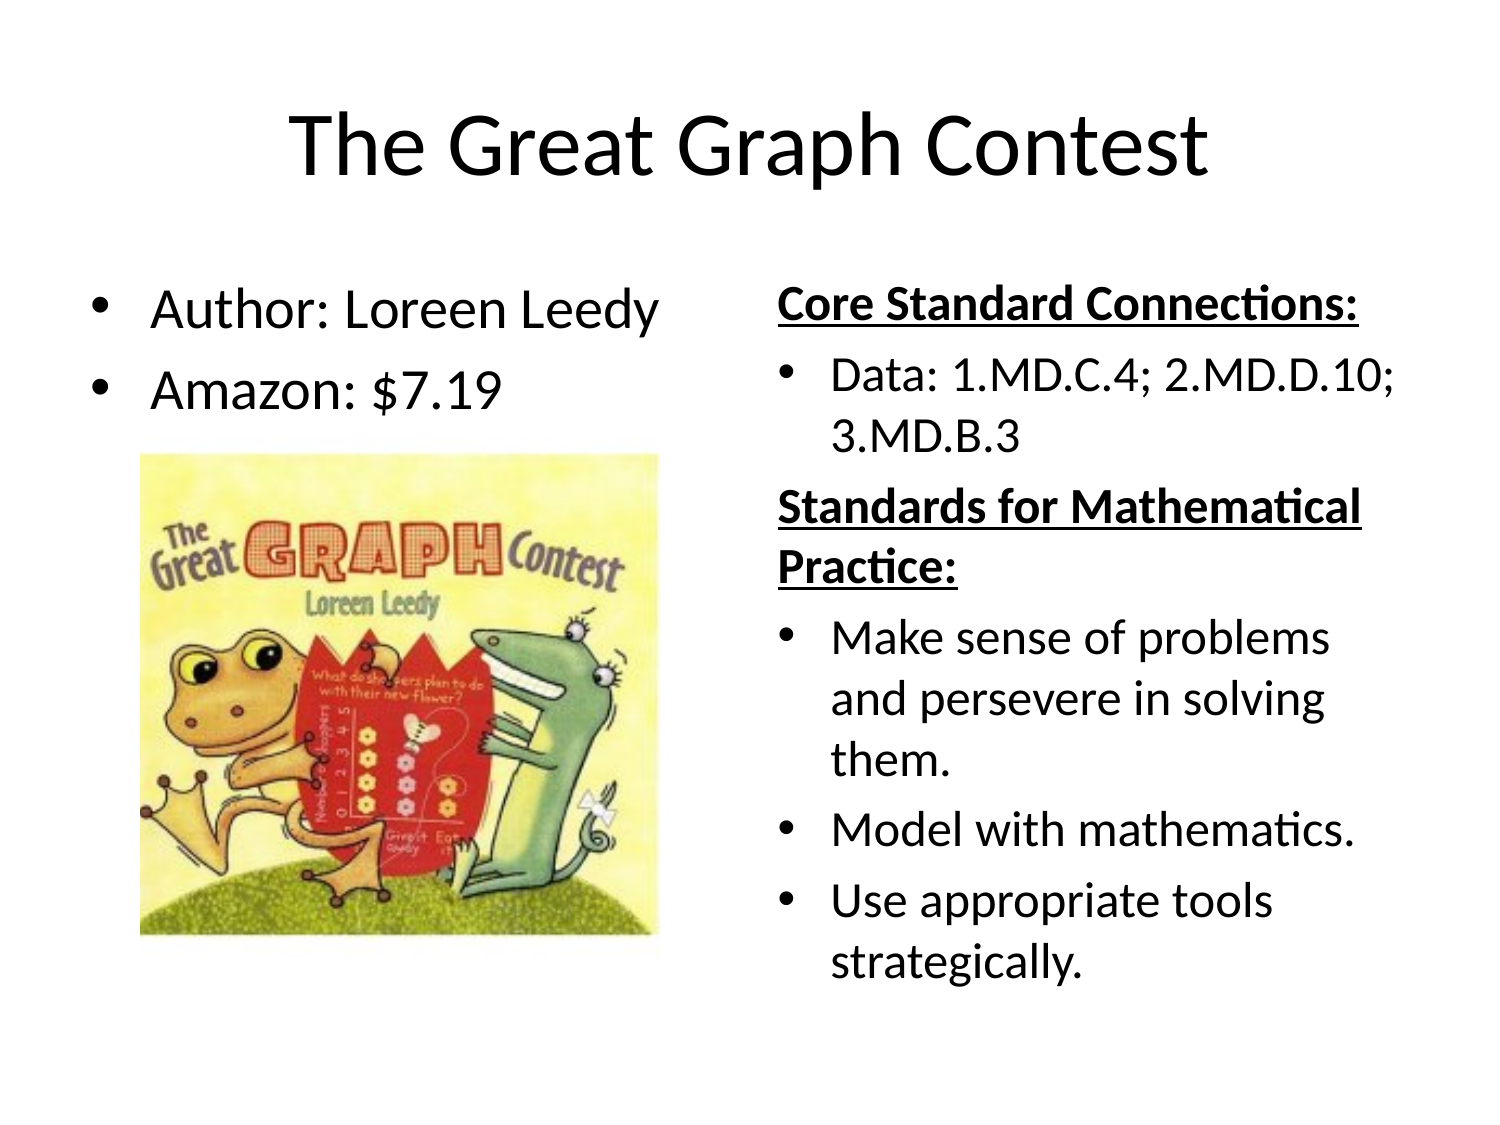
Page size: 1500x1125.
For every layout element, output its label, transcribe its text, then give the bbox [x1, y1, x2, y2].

title The Great Graph Contest [75, 45, 1425, 233]
list Author: Loreen Leedy Amazon: $7.19 [75, 262, 738, 1005]
list Core Standard Connections: Data: 1.MD.C.4; 2.MD.D.10; 3.MD.B.3 Standards for Mathematical Practice: Make sense of problems and persevere in solving them. Model with mathematics. Use appropriate tools strategically. [762, 262, 1425, 1005]
picture [140, 437, 661, 958]
